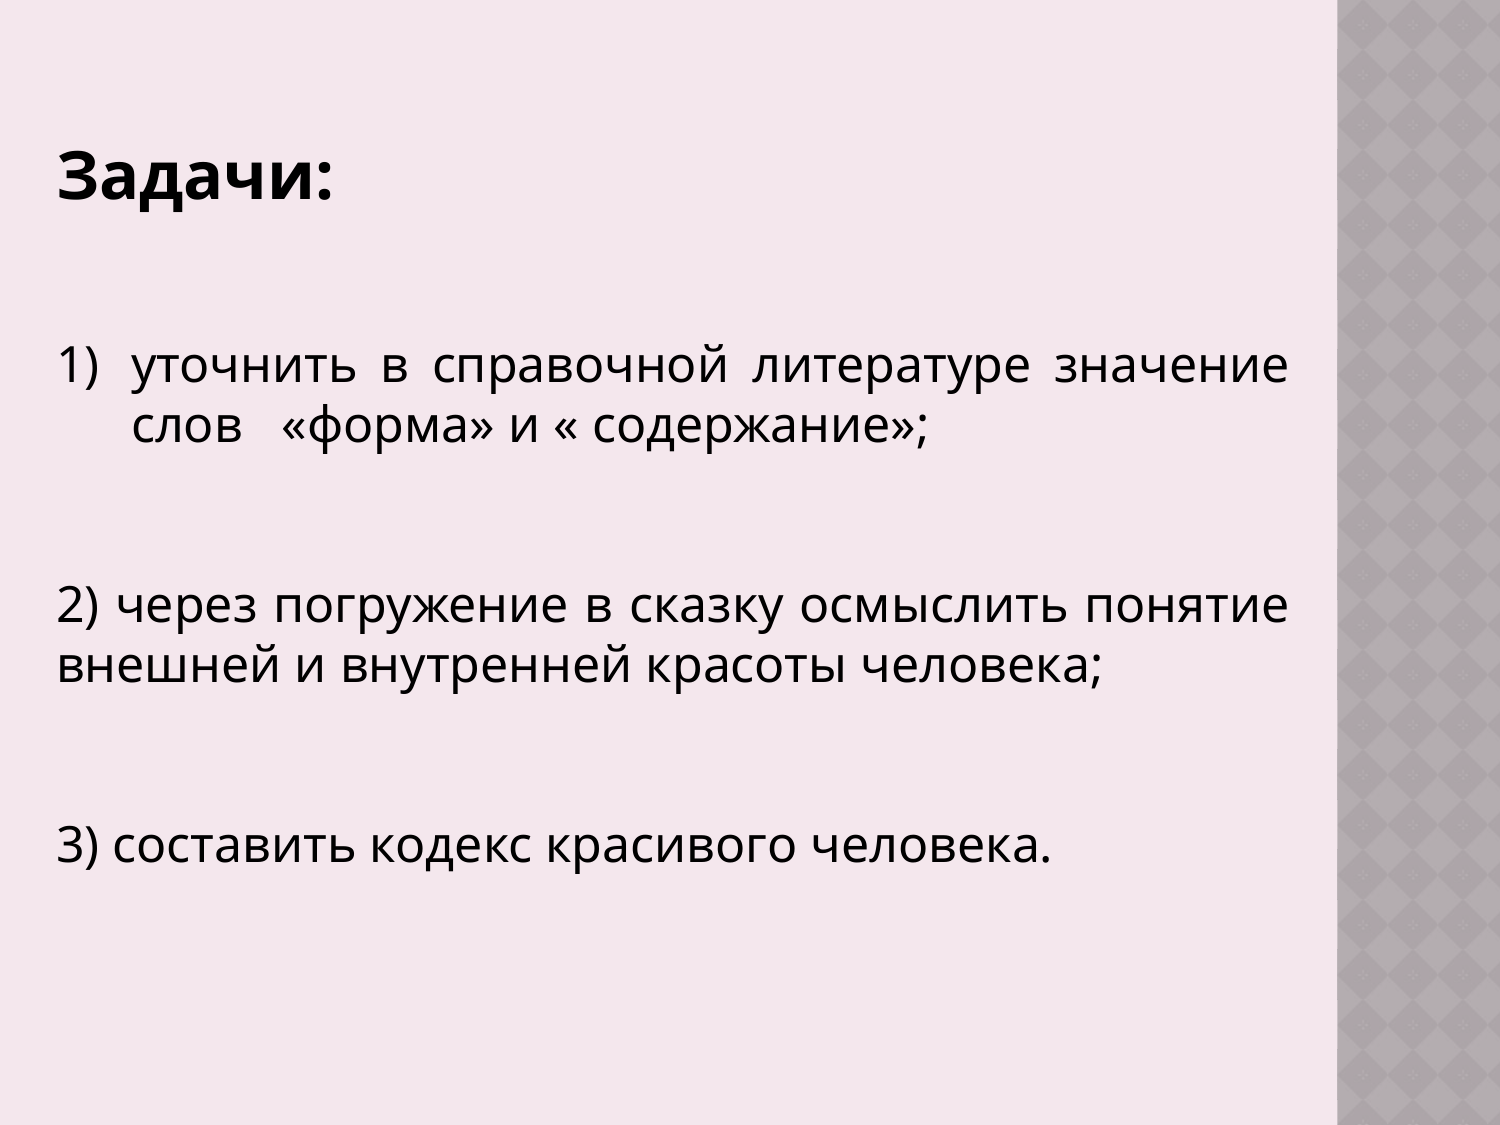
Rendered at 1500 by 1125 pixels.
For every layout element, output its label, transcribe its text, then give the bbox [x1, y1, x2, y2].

text_box Задачи: уточнить в справочной литературе значение слов «форма» и « содержание»; 2) через погружение в сказку осмыслить понятие внешней и внутренней красоты человека; 3) составить кодекс красивого человека. [41, 125, 1306, 881]
